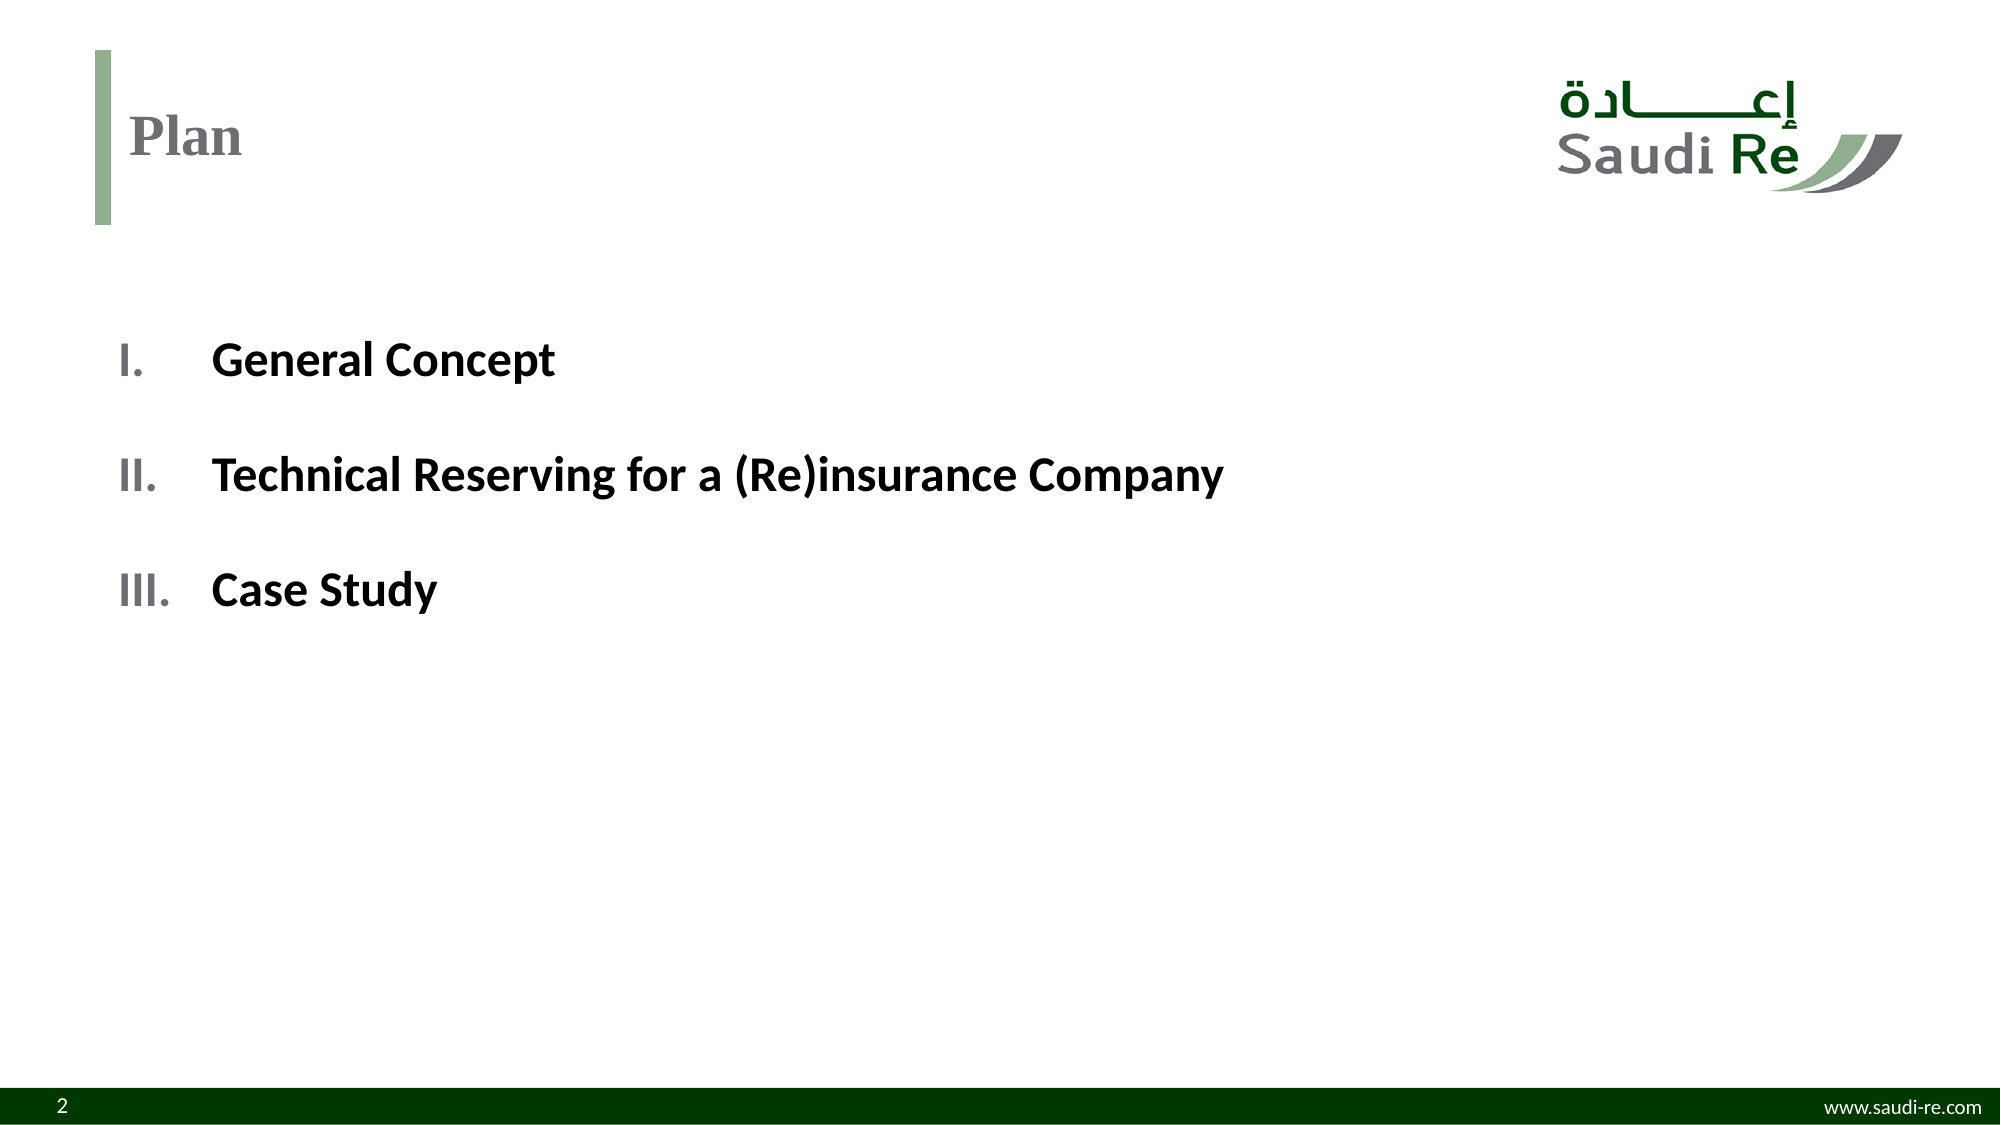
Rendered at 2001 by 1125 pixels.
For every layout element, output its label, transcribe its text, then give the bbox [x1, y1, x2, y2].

title Plan [94, 50, 1526, 225]
picture [1553, 67, 1905, 207]
list General Concept Technical Reserving for a (Re)insurance Company Case Study [94, 273, 1902, 997]
